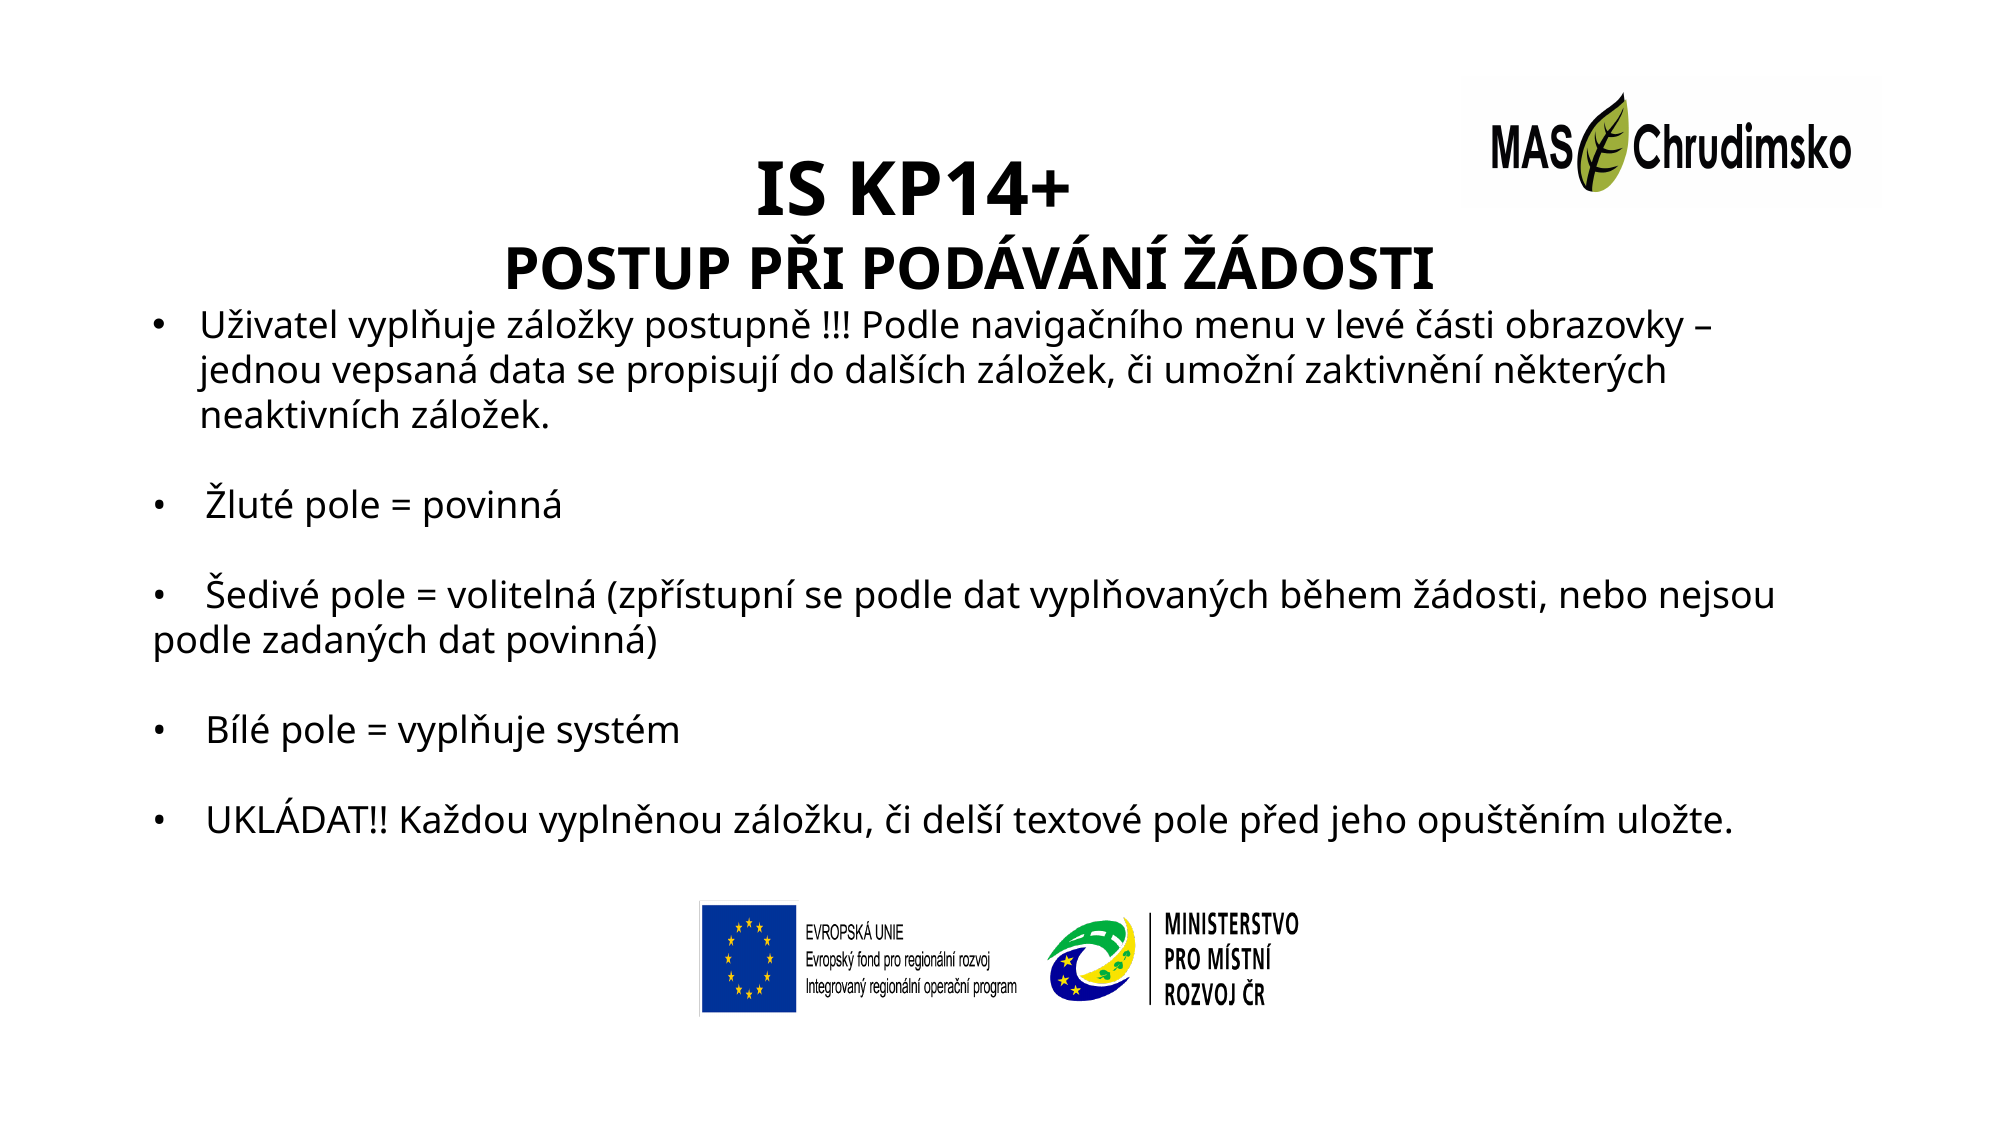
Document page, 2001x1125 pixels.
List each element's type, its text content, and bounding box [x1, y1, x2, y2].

picture [681, 868, 1319, 1048]
picture [1461, 76, 1882, 208]
text_box IS KP14+ POSTUP PŘI PODÁVÁNÍ ŽÁDOSTI Uživatel vyplňuje záložky postupně !!! Podle navigačního menu v levé části obrazovky – jednou vepsaná data se propisují do dalších záložek, či umožní zaktivnění některých neaktivních záložek. • Žluté pole = povinná • Šedivé pole = volitelná (zpřístupní se podle dat vyplňovaných během žádosti, nebo nejsou podle zadaných dat povinná) • Bílé pole = vyplňuje systém • UKLÁDAT!! Každou vyplněnou záložku, či delší textové pole před jeho opuštěním uložte. [137, 133, 1795, 849]
